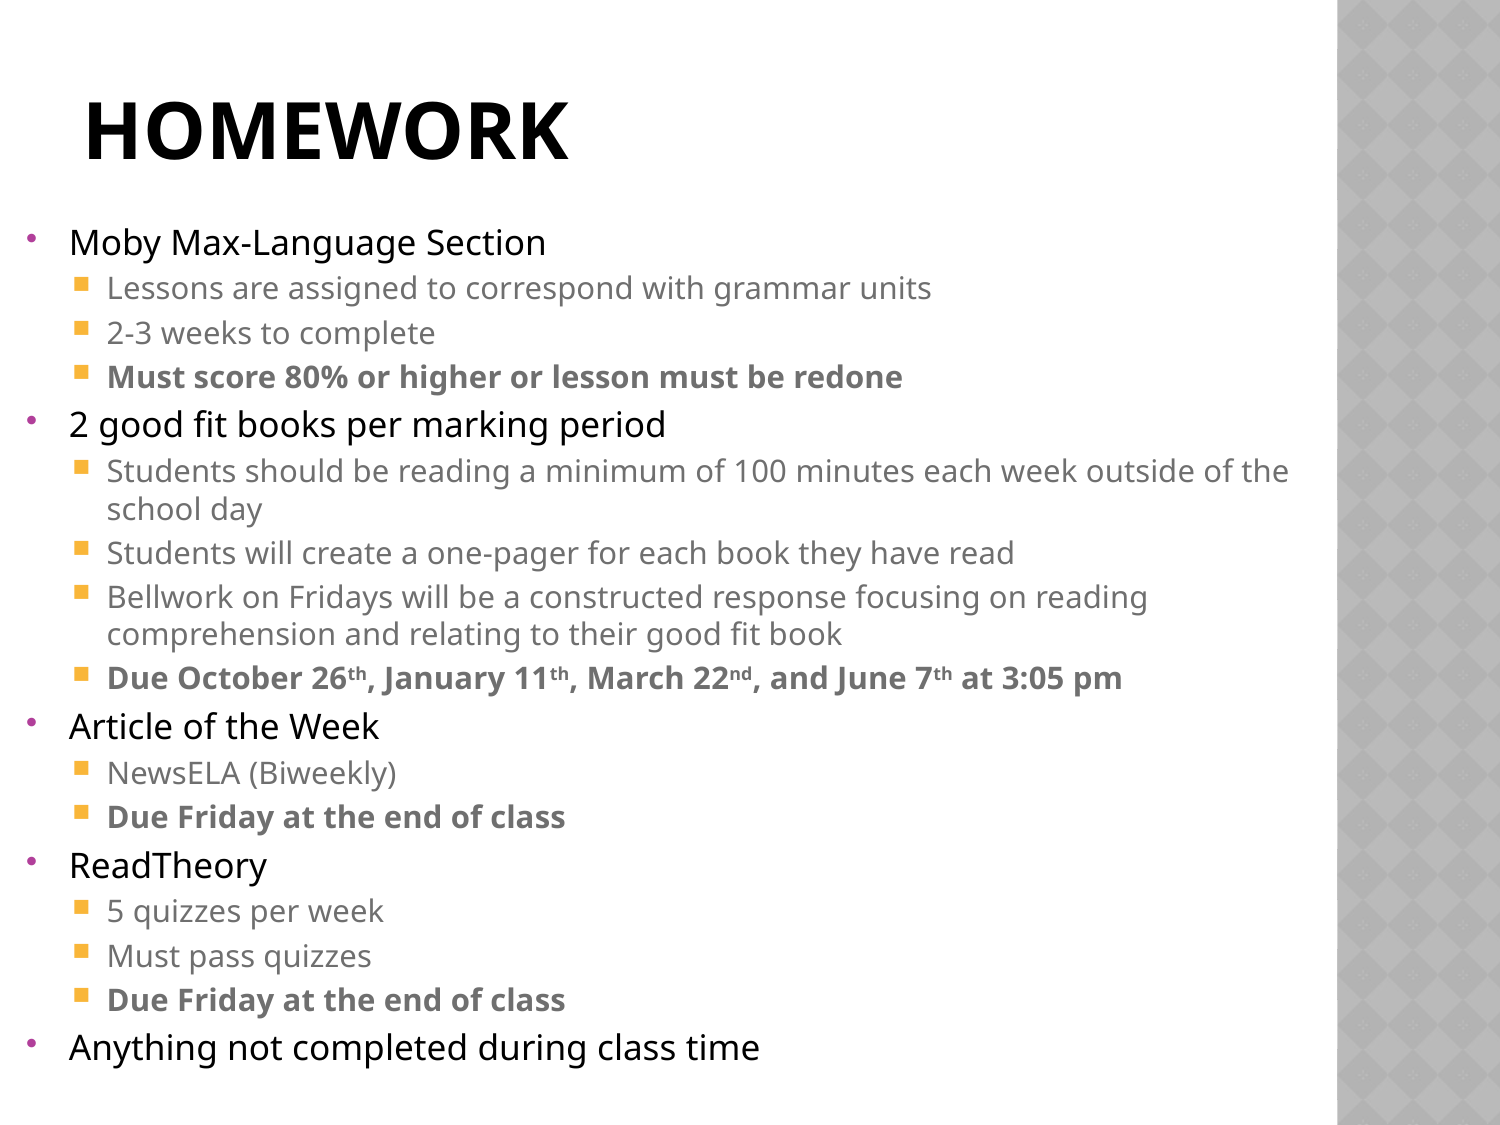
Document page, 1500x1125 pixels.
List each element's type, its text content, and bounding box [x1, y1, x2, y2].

title Homework [75, 0, 1263, 175]
list Moby Max-Language Section Lessons are assigned to correspond with grammar units 2-3 weeks to complete Must score 80% or higher or lesson must be redone 2 good fit books per marking period Students should be reading a minimum of 100 minutes each week outside of the school day Students will create a one-pager for each book they have read Bellwork on Fridays will be a constructed response focusing on reading comprehension and relating to their good fit book Due October 26th, January 11th, March 22nd, and June 7th at 3:05 pm Article of the Week NewsELA (Biweekly) Due Friday at the end of class ReadTheory 5 quizzes per week Must pass quizzes Due Friday at the end of class Anything not completed during class time [12, 212, 1338, 1088]
